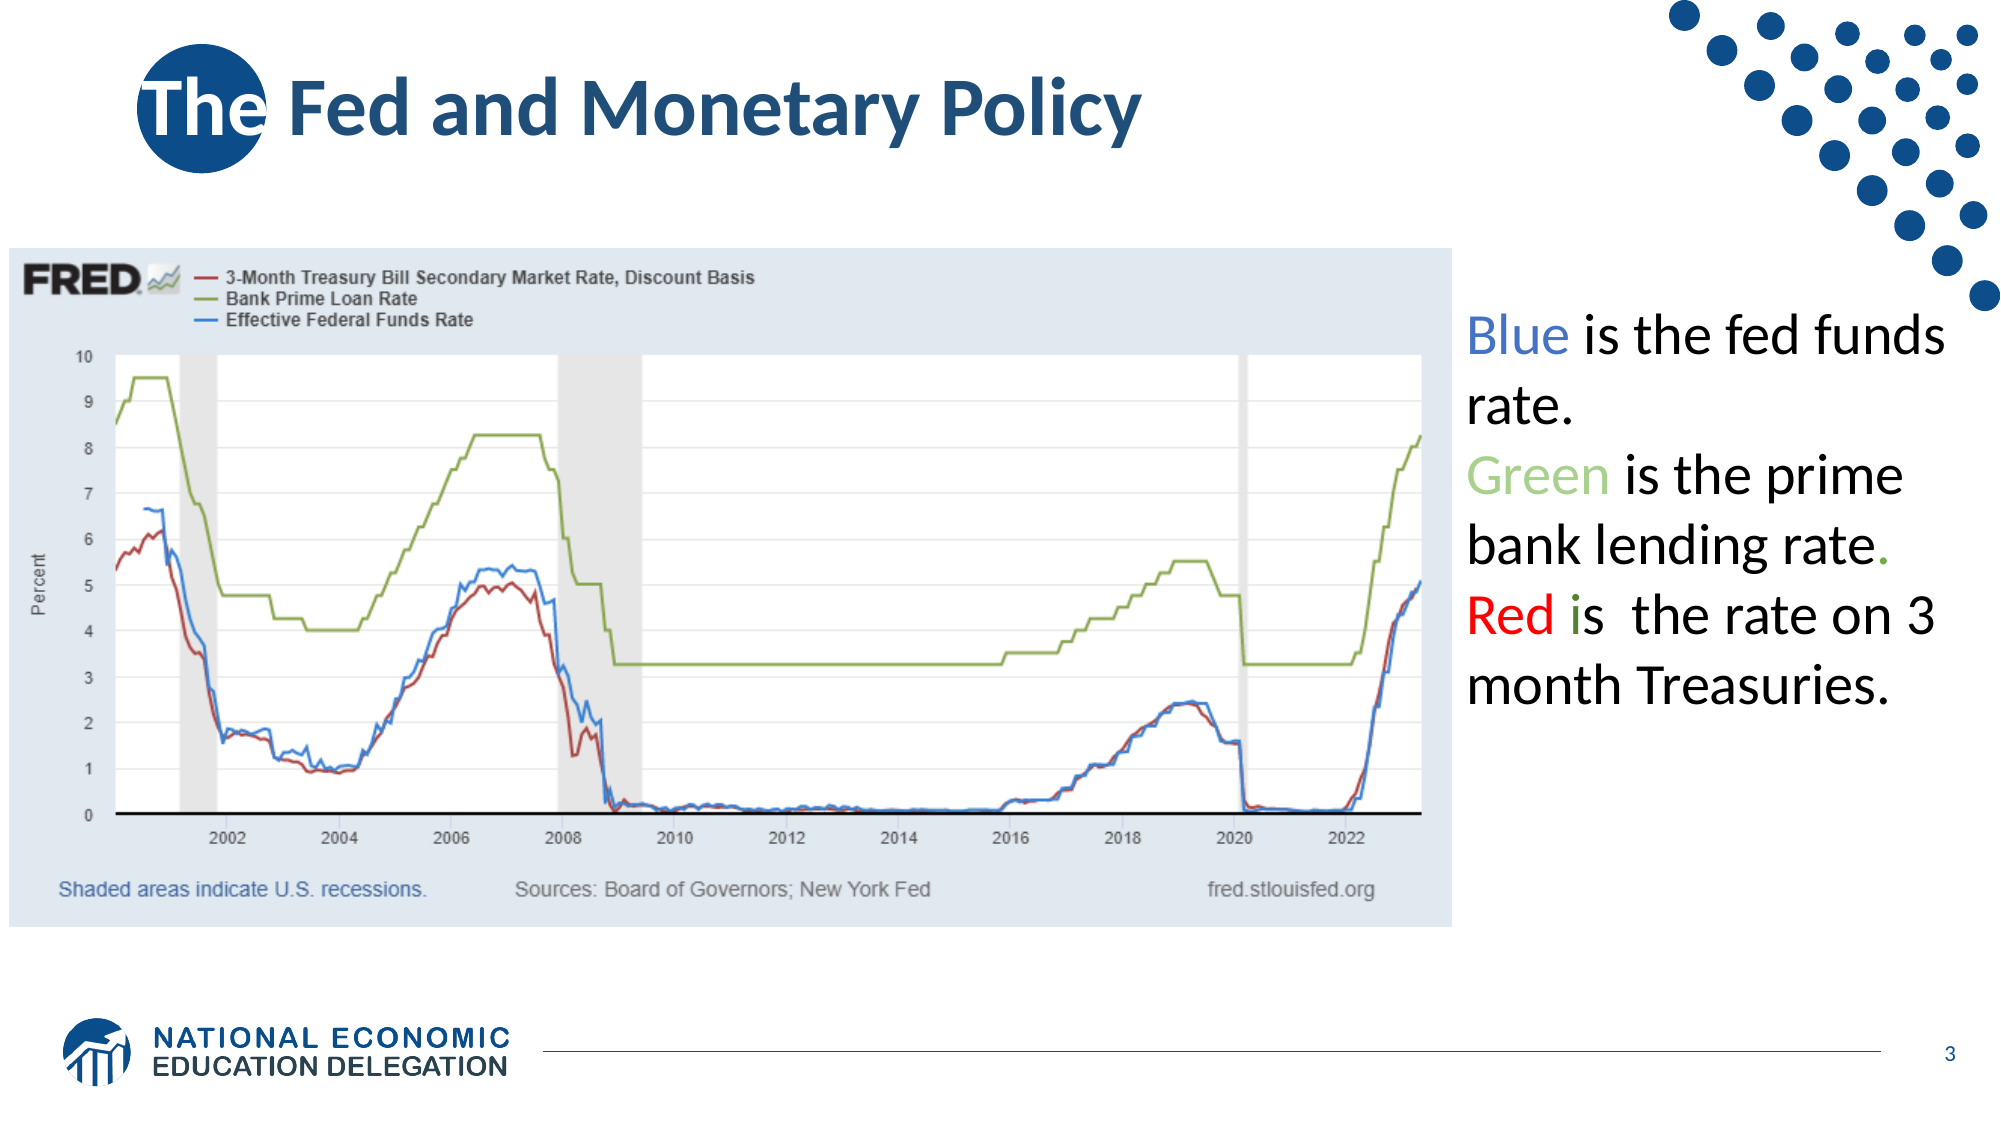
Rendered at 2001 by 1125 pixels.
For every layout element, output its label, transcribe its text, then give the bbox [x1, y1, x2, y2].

text_box Blue is the fed funds rate. Green is the prime bank lending rate. Red is the rate on 3 month Treasuries. [1452, 288, 1972, 724]
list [9, 248, 1452, 927]
title The Fed and Monetary Policy [126, 0, 1852, 218]
slide_number 3 [1521, 1022, 1972, 1082]
picture [55, 1013, 520, 1091]
